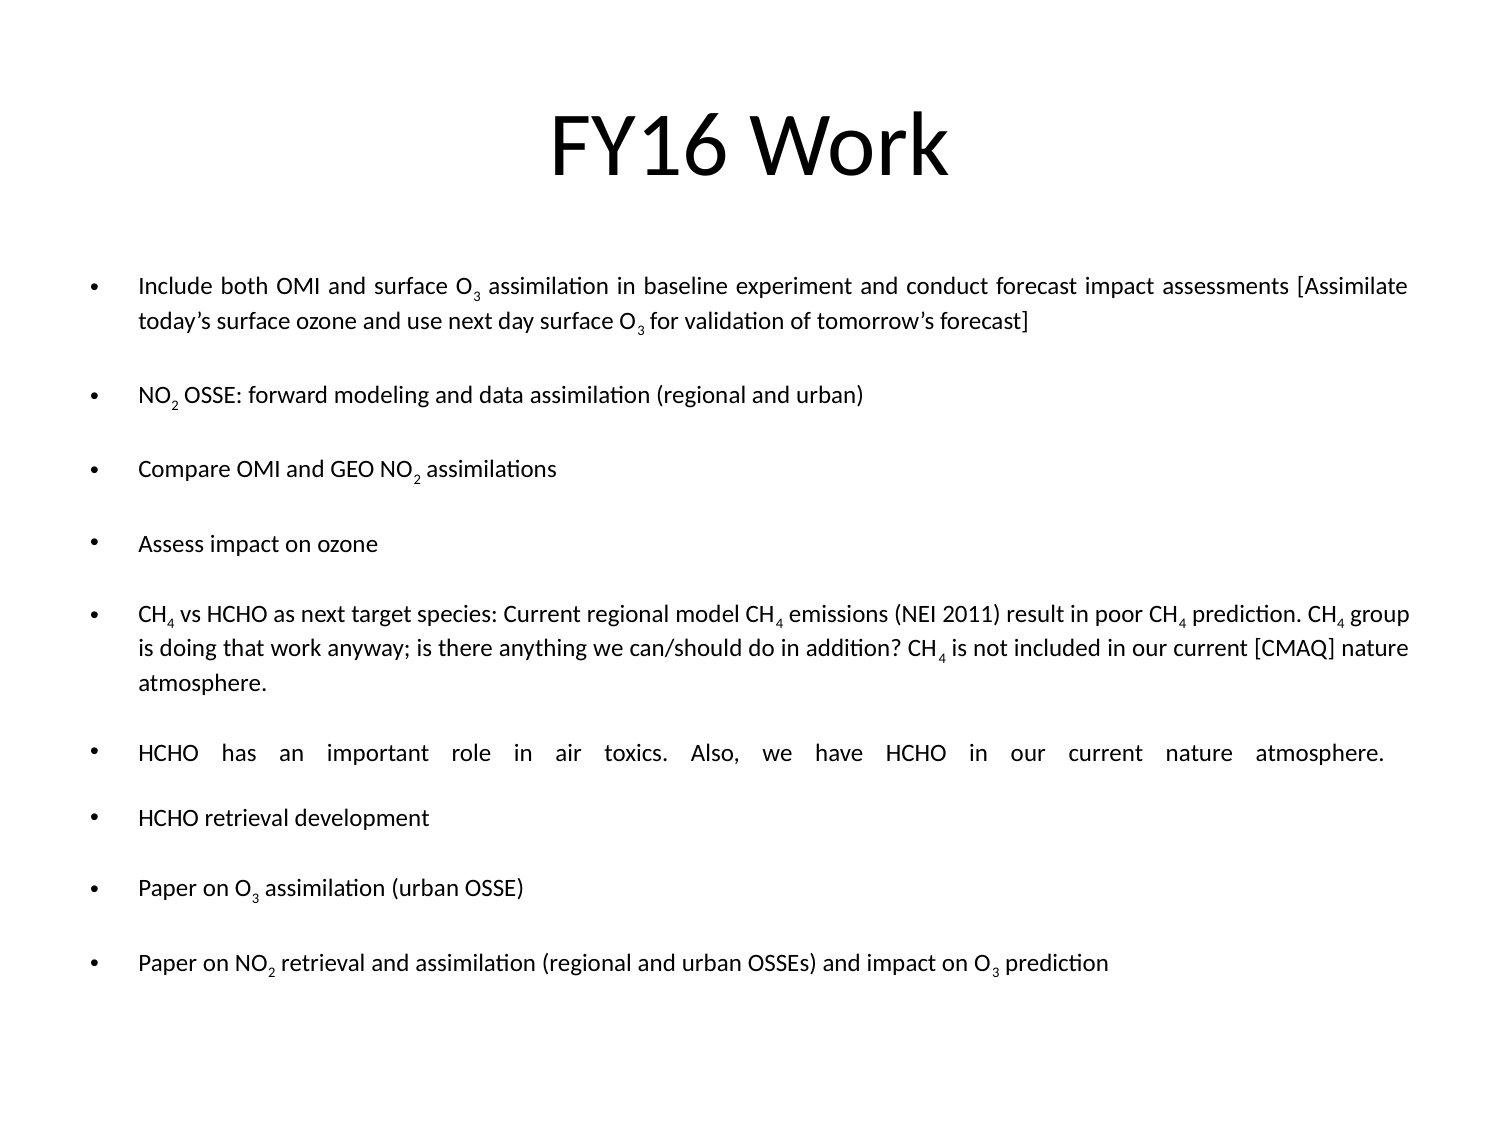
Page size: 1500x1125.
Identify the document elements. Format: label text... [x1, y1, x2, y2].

list Include both OMI and surface O3 assimilation in baseline experiment and conduct forecast impact assessments [Assimilate today’s surface ozone and use next day surface O3 for validation of tomorrow’s forecast] NO2 OSSE: forward modeling and data assimilation (regional and urban) Compare OMI and GEO NO2 assimilations Assess impact on ozone CH4 vs HCHO as next target species: Current regional model CH4 emissions (NEI 2011) result in poor CH4 prediction. CH4 group is doing that work anyway; is there anything we can/should do in addition? CH4 is not included in our current [CMAQ] nature atmosphere. HCHO has an important role in air toxics. Also, we have HCHO in our current nature atmosphere. HCHO retrieval development Paper on O3 assimilation (urban OSSE) Paper on NO2 retrieval and assimilation (regional and urban OSSEs) and impact on O3 prediction [75, 262, 1425, 1005]
title FY16 Work [75, 45, 1425, 233]
